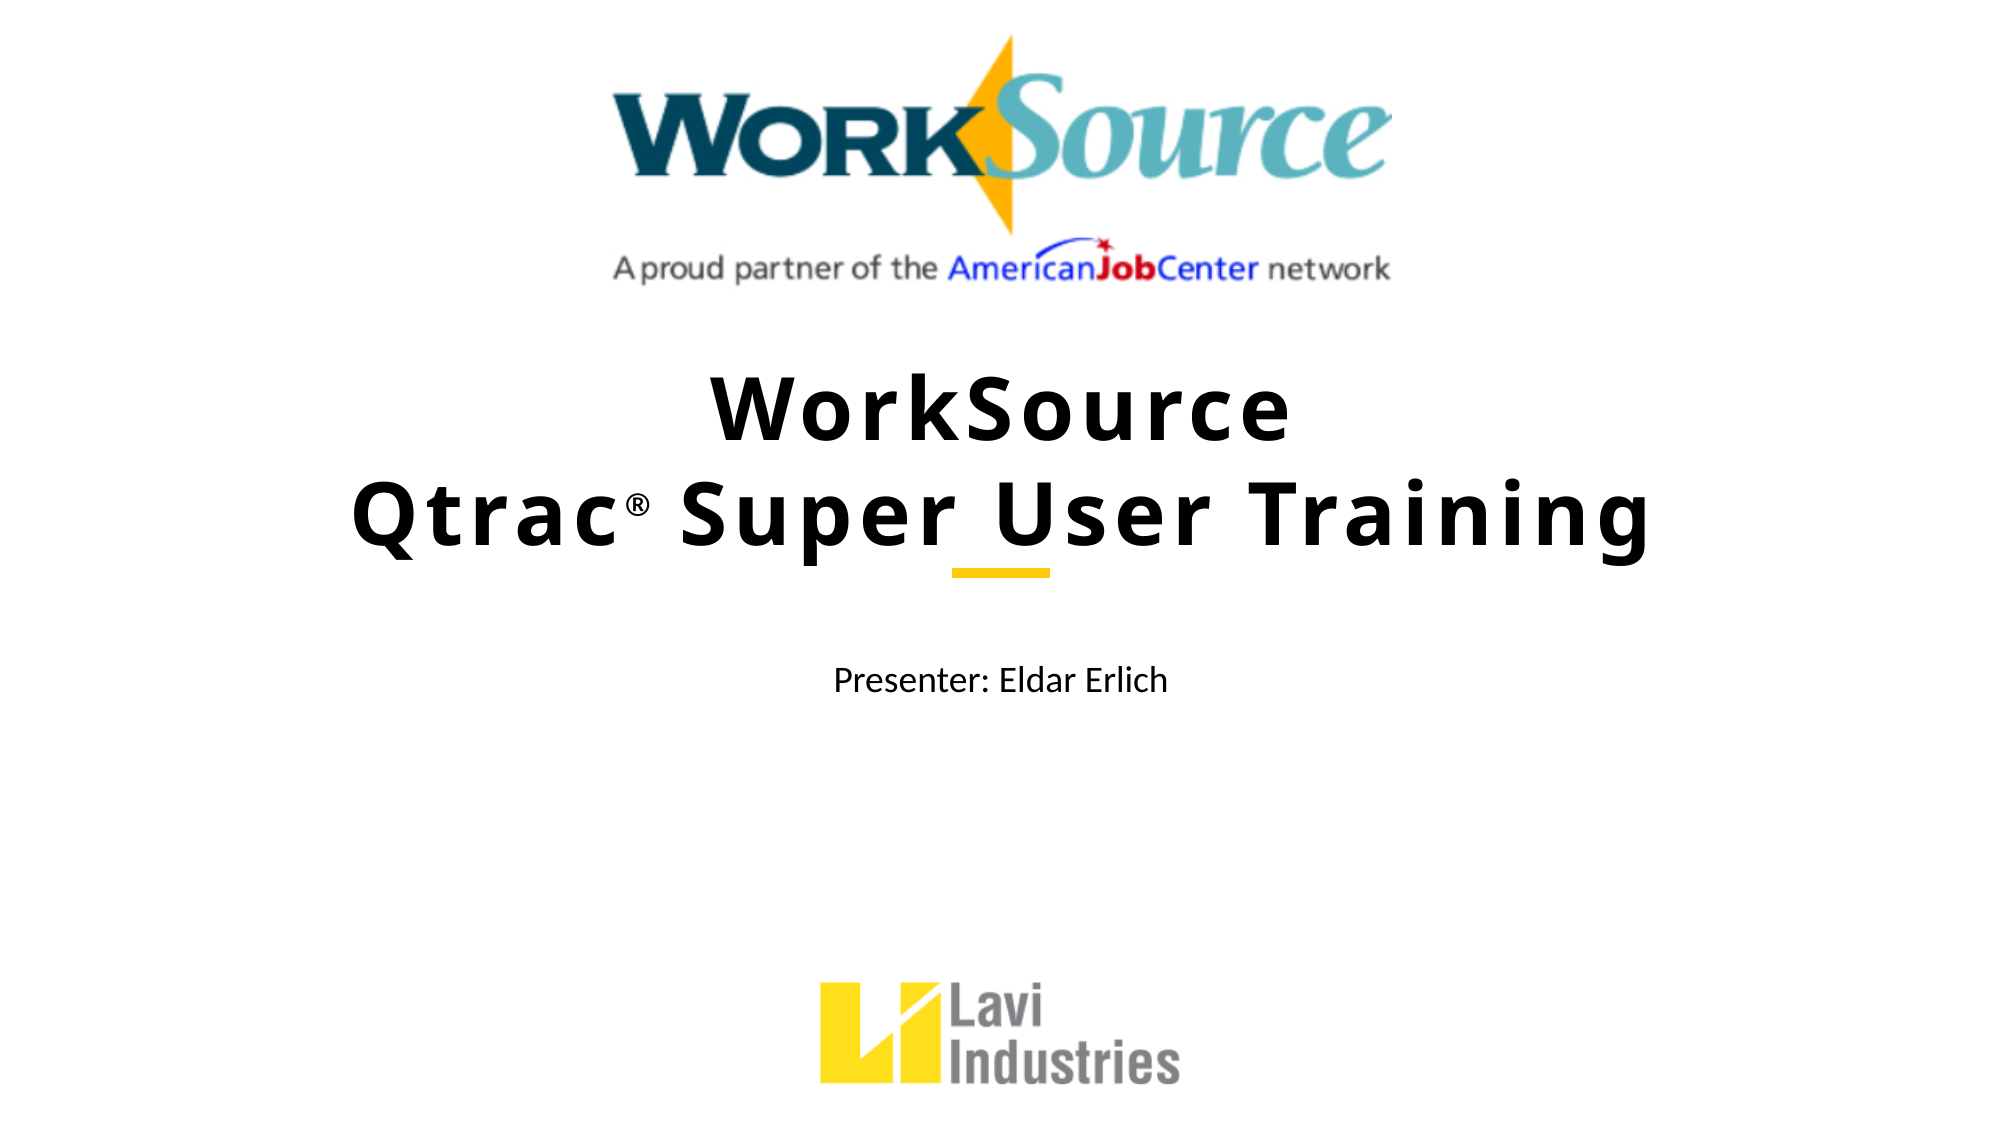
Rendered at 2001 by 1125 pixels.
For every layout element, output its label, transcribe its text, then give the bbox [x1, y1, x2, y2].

picture [610, 19, 1392, 346]
text_box Presenter: Eldar Erlich [1, 647, 2000, 708]
picture [791, 981, 1209, 1086]
text_box WorkSource Qtrac® Super User Training [334, 345, 1668, 571]
